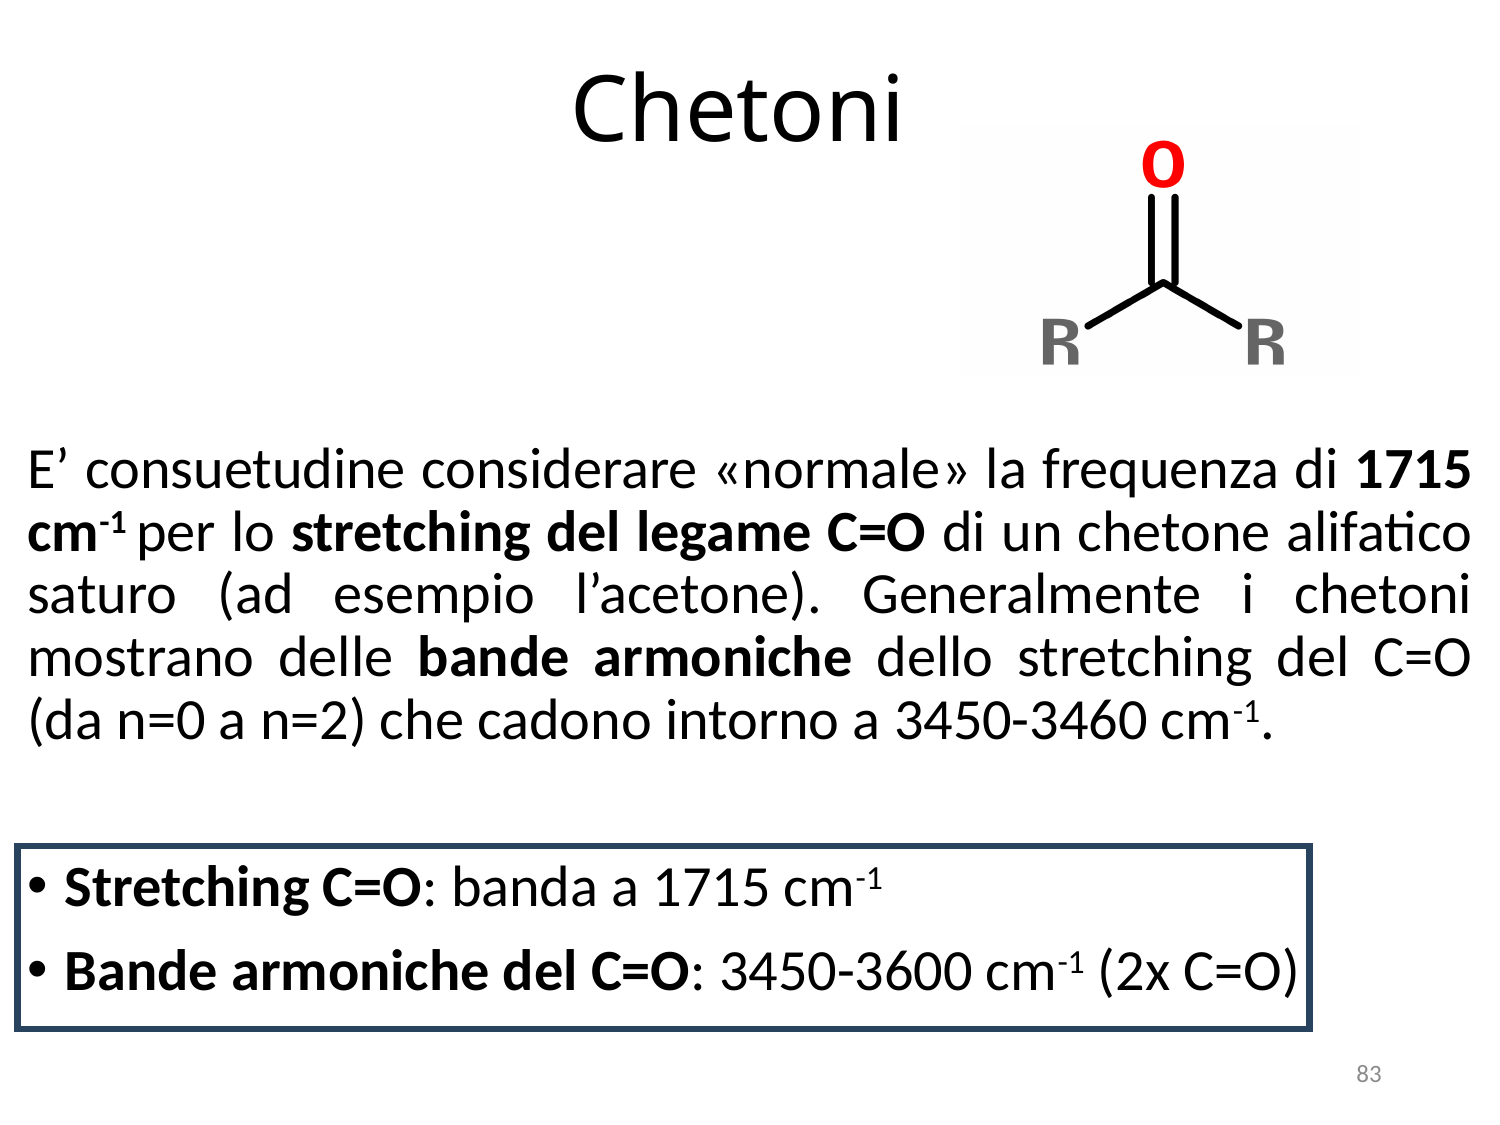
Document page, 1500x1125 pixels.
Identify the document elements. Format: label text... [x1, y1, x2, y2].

list E’ consuetudine considerare «normale» la frequenza di 1715 cm-1 per lo stretching del legame C=O di un chetone alifatico saturo (ad esempio l’acetone). Generalmente i chetoni mostrano delle bande armoniche dello stretching del C=O (da n=0 a n=2) che cadono intorno a 3450-3460 cm-1. Stretching C=O: banda a 1715 cm-1 Bande armoniche del C=O: 3450-3600 cm-1 (2x C=O) [12, 430, 1488, 1043]
slide_number 83 [1059, 1042, 1397, 1103]
title Chetoni [103, 3, 1397, 221]
picture [959, 125, 1361, 376]
text_box [16, 845, 1311, 1030]
